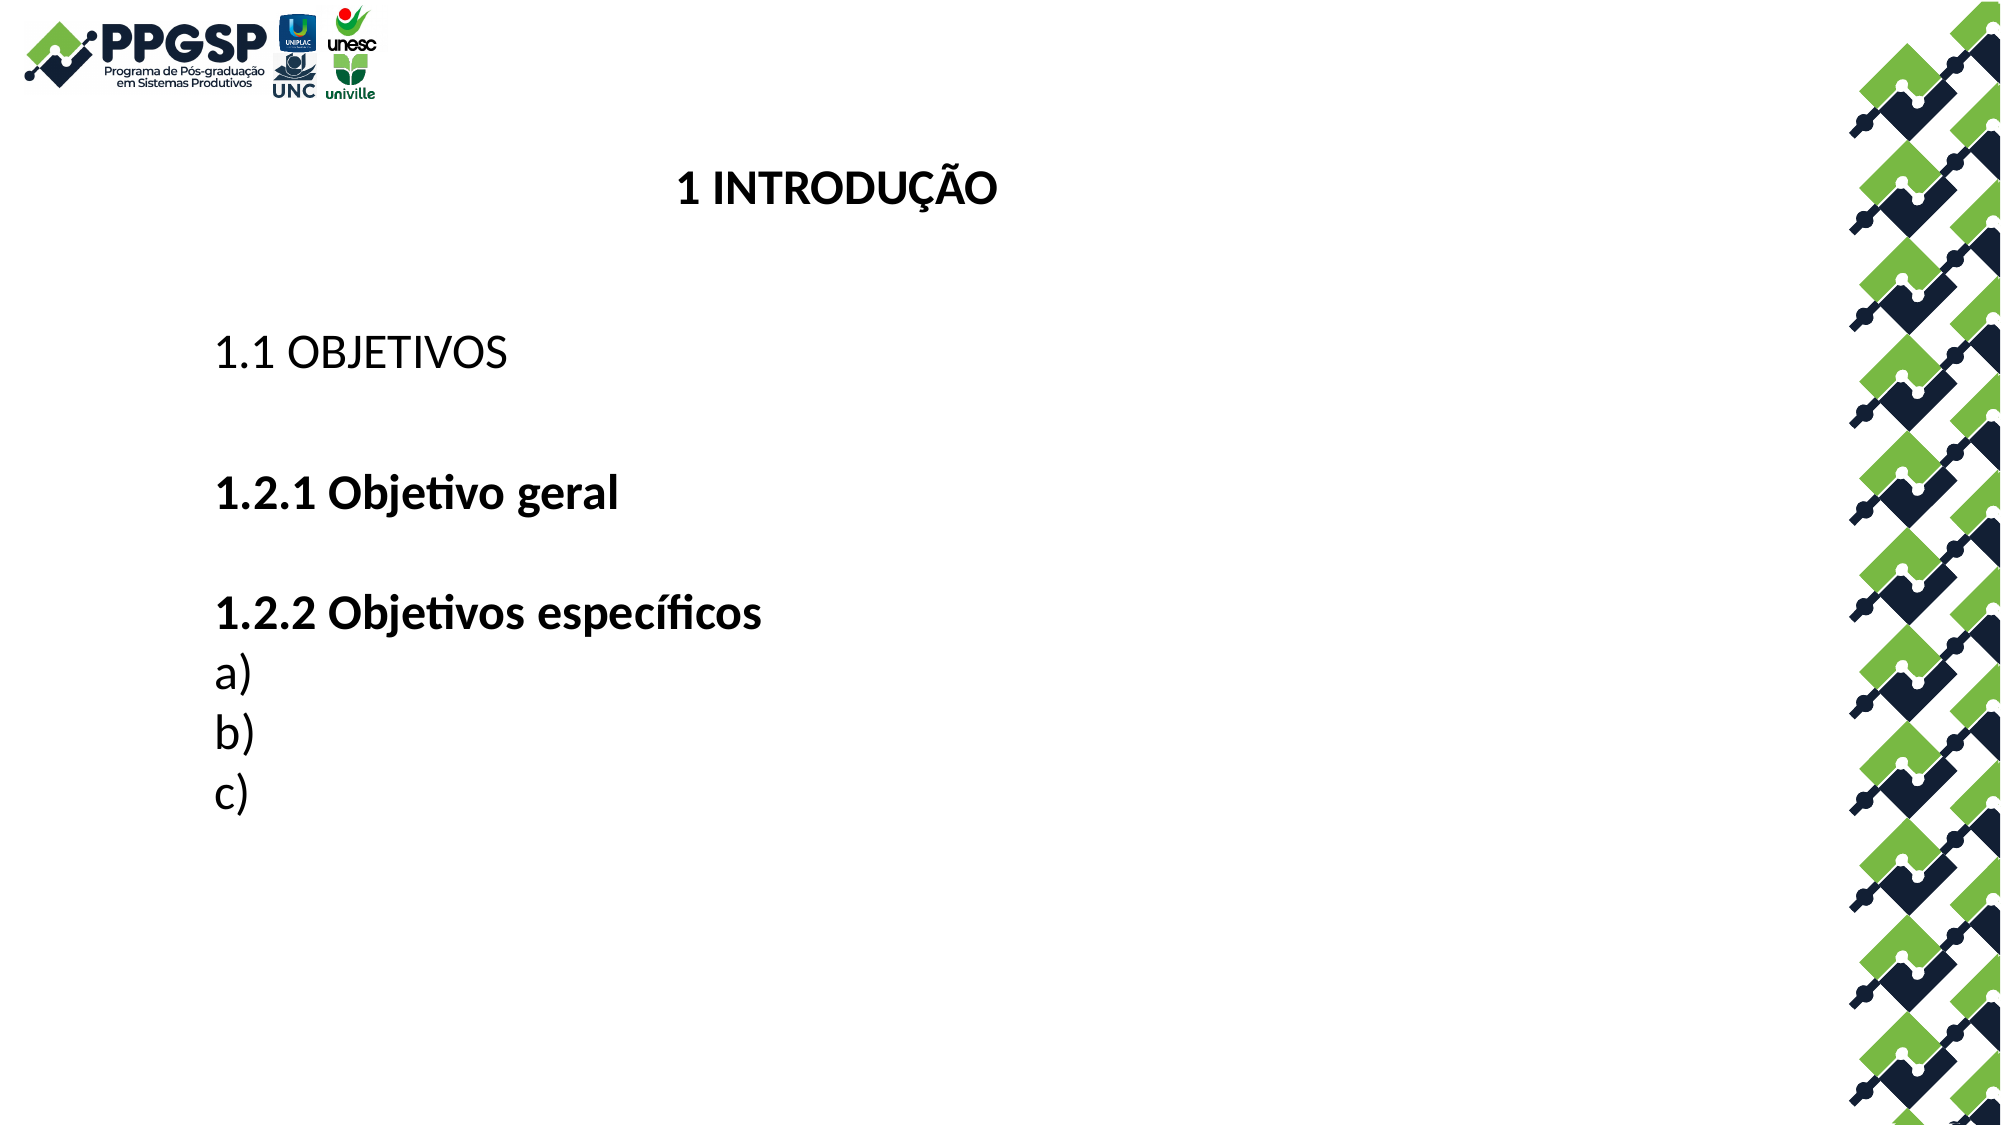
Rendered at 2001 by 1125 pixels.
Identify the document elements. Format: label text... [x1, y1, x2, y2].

picture [24, 5, 388, 99]
picture [326, 54, 375, 99]
text_box 1.2.1 Objetivo geral 1.2.2 Objetivos específicos a) b) c) [199, 451, 778, 827]
text_box 1 INTRODUÇÃO [660, 146, 1014, 222]
text_box 1.1 OBJETIVOS [198, 311, 535, 386]
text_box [1847, 0, 2000, 1125]
